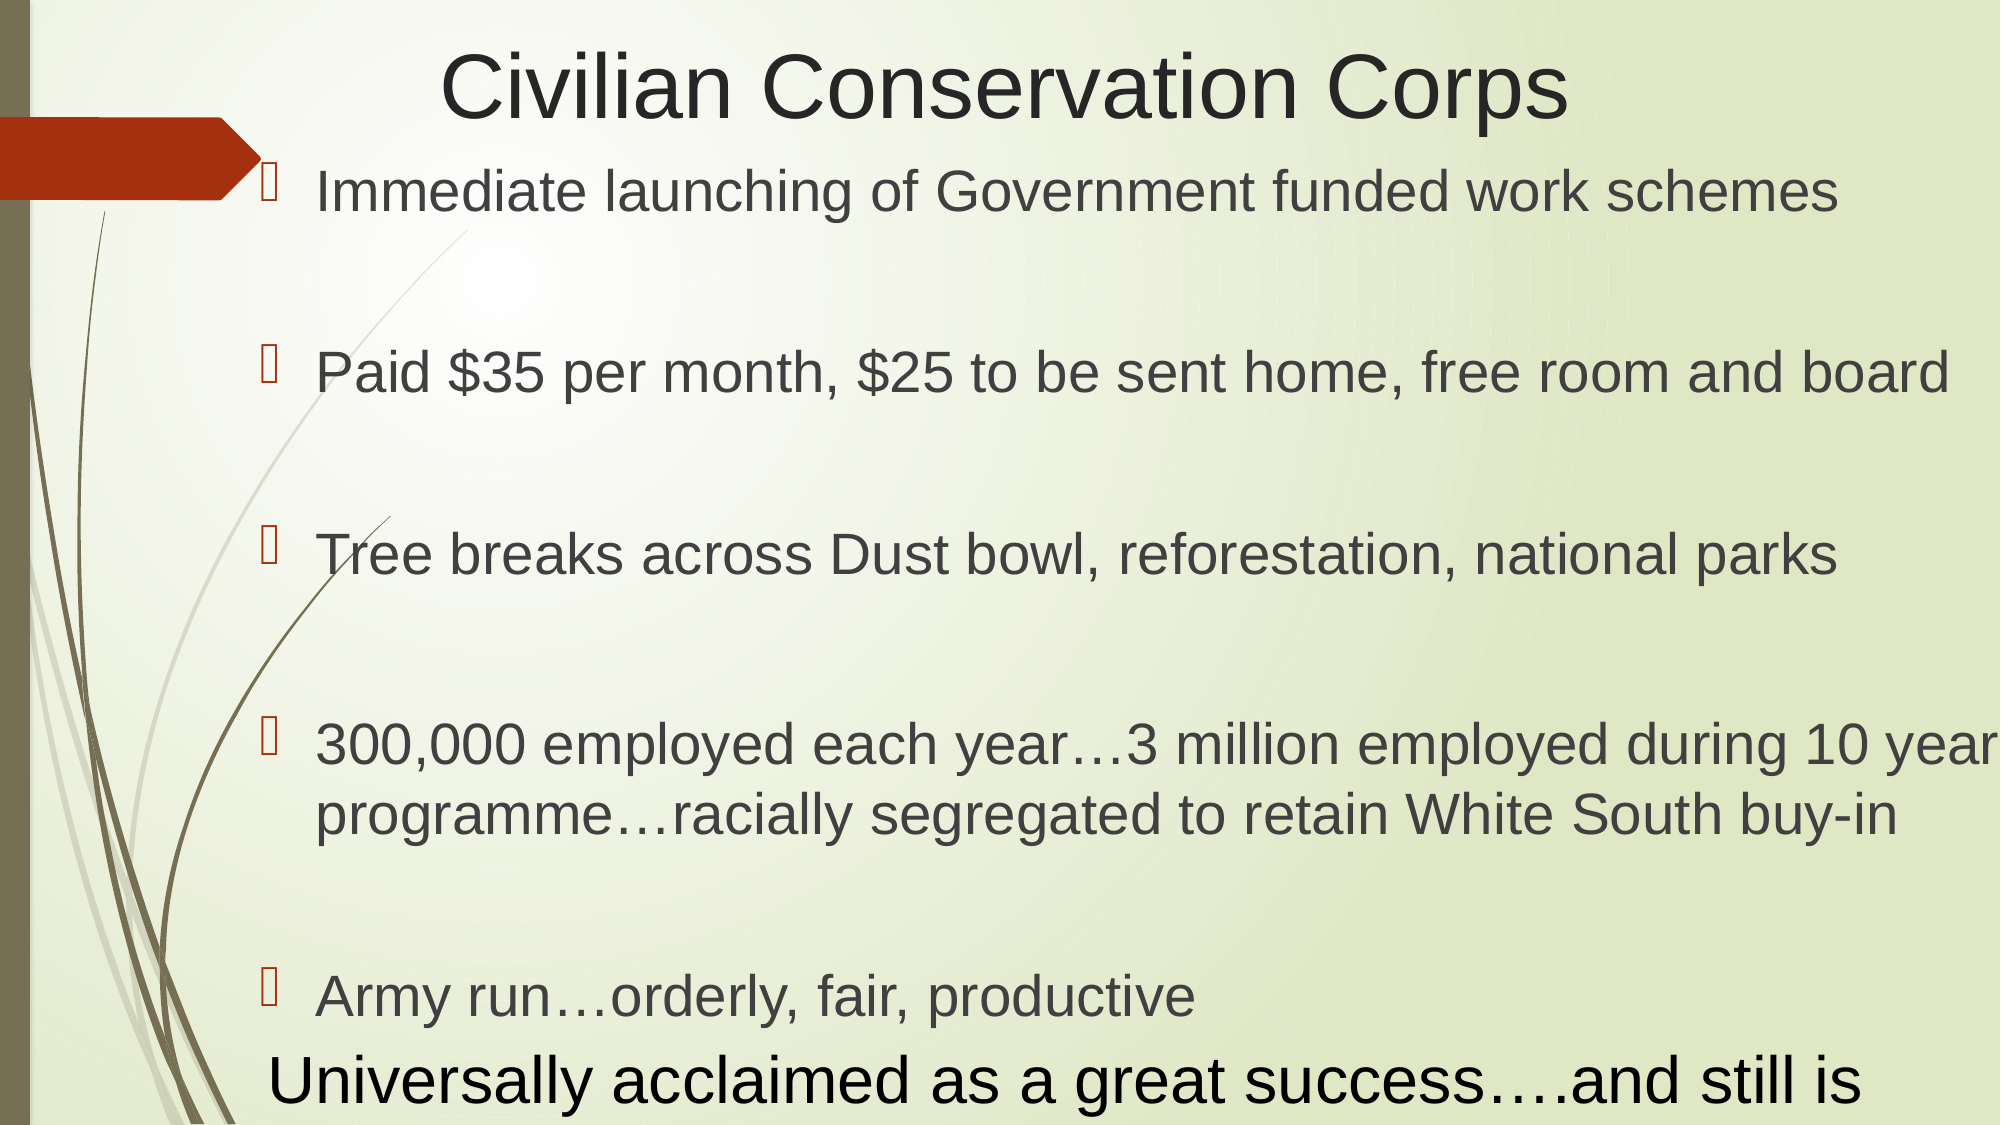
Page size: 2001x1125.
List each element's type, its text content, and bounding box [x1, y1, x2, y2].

text_box Universally acclaimed as a great success….and still is [252, 1029, 1880, 1124]
title Civilian Conservation Corps [424, 19, 1886, 145]
list Immediate launching of Government funded work schemes Paid $35 per month, $25 to be sent home, free room and board Tree breaks across Dust bowl, reforestation, national parks 300,000 employed each year…3 million employed during 10 year programme…racially segregated to retain White South buy-in Army run…orderly, fair, productive [244, 145, 2000, 1028]
